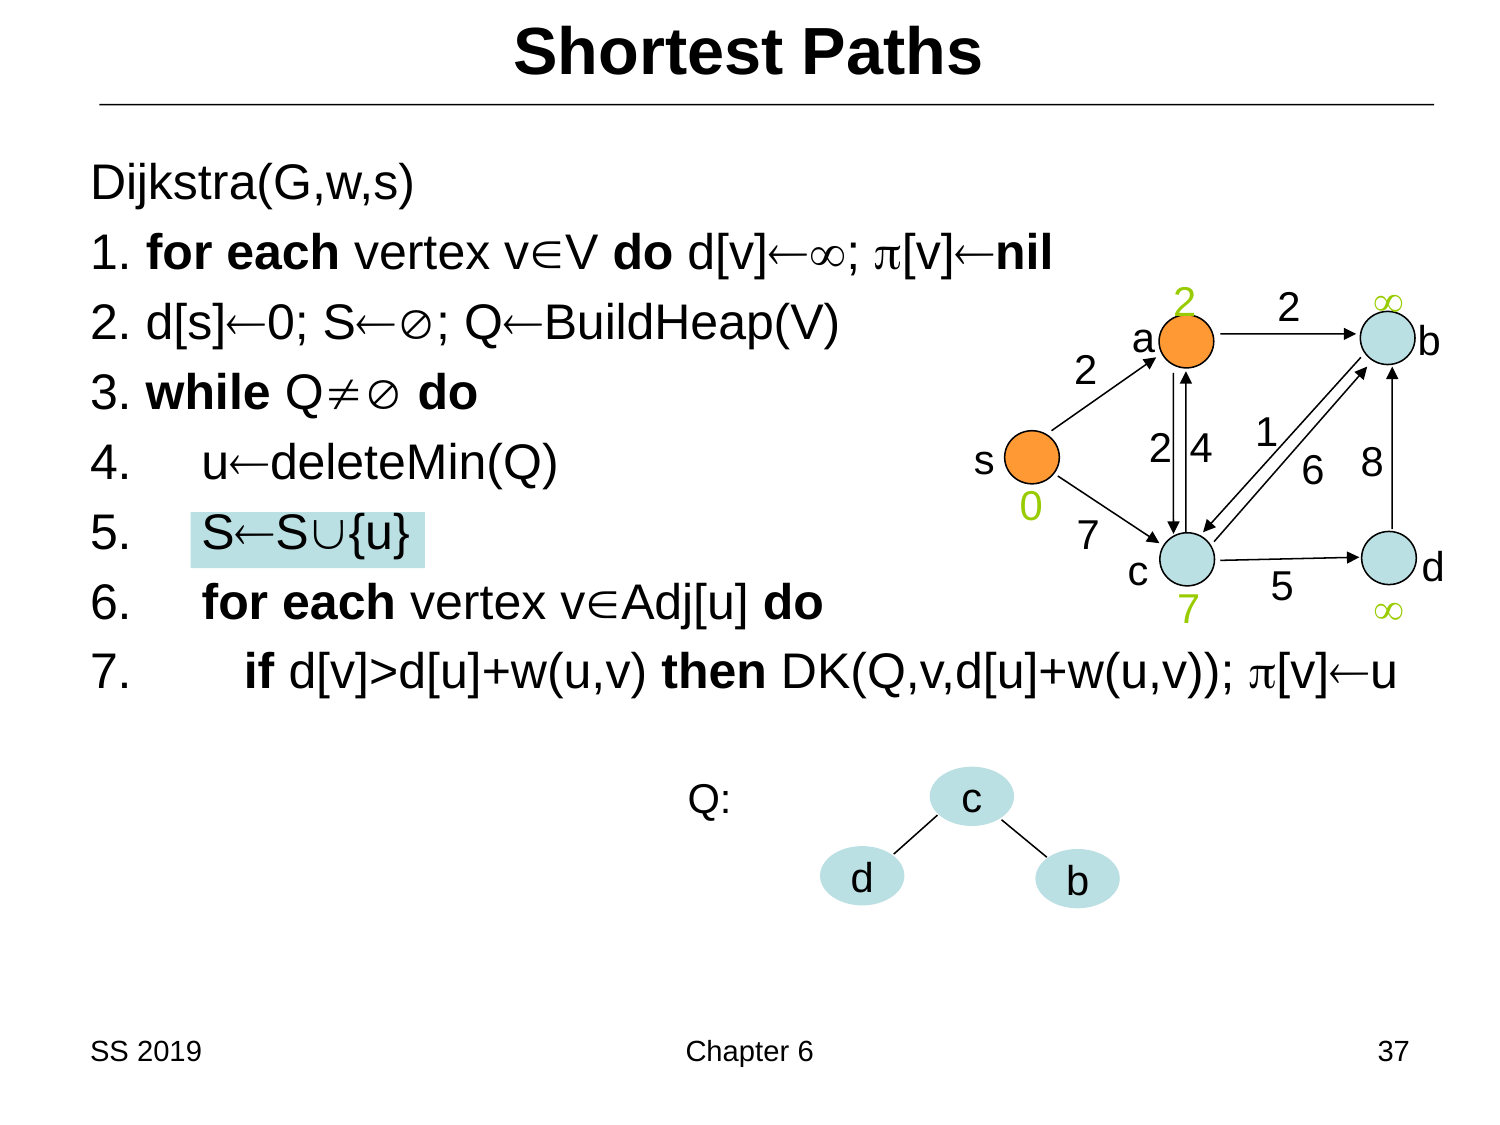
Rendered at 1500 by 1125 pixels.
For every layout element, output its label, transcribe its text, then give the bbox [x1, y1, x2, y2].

text_box [1203, 463, 1266, 533]
text_box 2 [1134, 413, 1187, 478]
text_box 1 [1240, 397, 1294, 463]
text_box b [1402, 306, 1456, 372]
text_box 4 [1187, 413, 1228, 478]
text_box c [929, 766, 1015, 827]
footer Chapter 6 [512, 1024, 988, 1103]
text_box a [1117, 303, 1170, 369]
text_box 7 [1162, 573, 1216, 639]
text_box [1164, 532, 1215, 573]
text_box [1386, 366, 1399, 427]
text_box [1167, 478, 1180, 534]
text_box Q: [672, 764, 747, 830]
text_box d [820, 846, 905, 906]
text_box 5 [1255, 551, 1309, 617]
text_box 8 [1345, 427, 1399, 493]
text_box [1307, 366, 1368, 435]
text_box [1309, 551, 1360, 564]
text_box [1170, 332, 1214, 368]
text_box 2 [1262, 272, 1316, 338]
text_box [1179, 371, 1193, 413]
text_box [1361, 531, 1406, 573]
text_box [1360, 330, 1402, 365]
text_box 2 [1059, 335, 1113, 400]
text_box [1316, 327, 1357, 341]
text_box  [1358, 573, 1420, 638]
text_box  [1357, 265, 1419, 330]
text_box b [1035, 848, 1120, 909]
text_box 6 [1286, 435, 1340, 501]
text_box c [1112, 535, 1164, 601]
text_box 7 [1061, 500, 1115, 565]
text_box 2 [1158, 266, 1212, 332]
slide_number 37 [1074, 1024, 1426, 1103]
text_box 0 [1004, 471, 1058, 536]
text_box Shortest Paths [82, 0, 1433, 142]
text_box [1010, 430, 1060, 471]
slide_number SS 2019 [74, 1024, 426, 1103]
text_box d [1406, 532, 1460, 598]
list Dijkstra(G,w,s) 1. for each vertex vV do d[v]; p[v]nil 2. d[s]0; S; QBuildHeap(V) 3. while Q do 4. udeleteMin(Q) 5. SS{u} 6. for each vertex vAdj[u] do 7. if d[v]>d[u]+w(u,v) then DK(Q,v,d[u]+w(u,v)); p[v]u [74, 141, 1426, 985]
text_box s [959, 425, 1010, 491]
